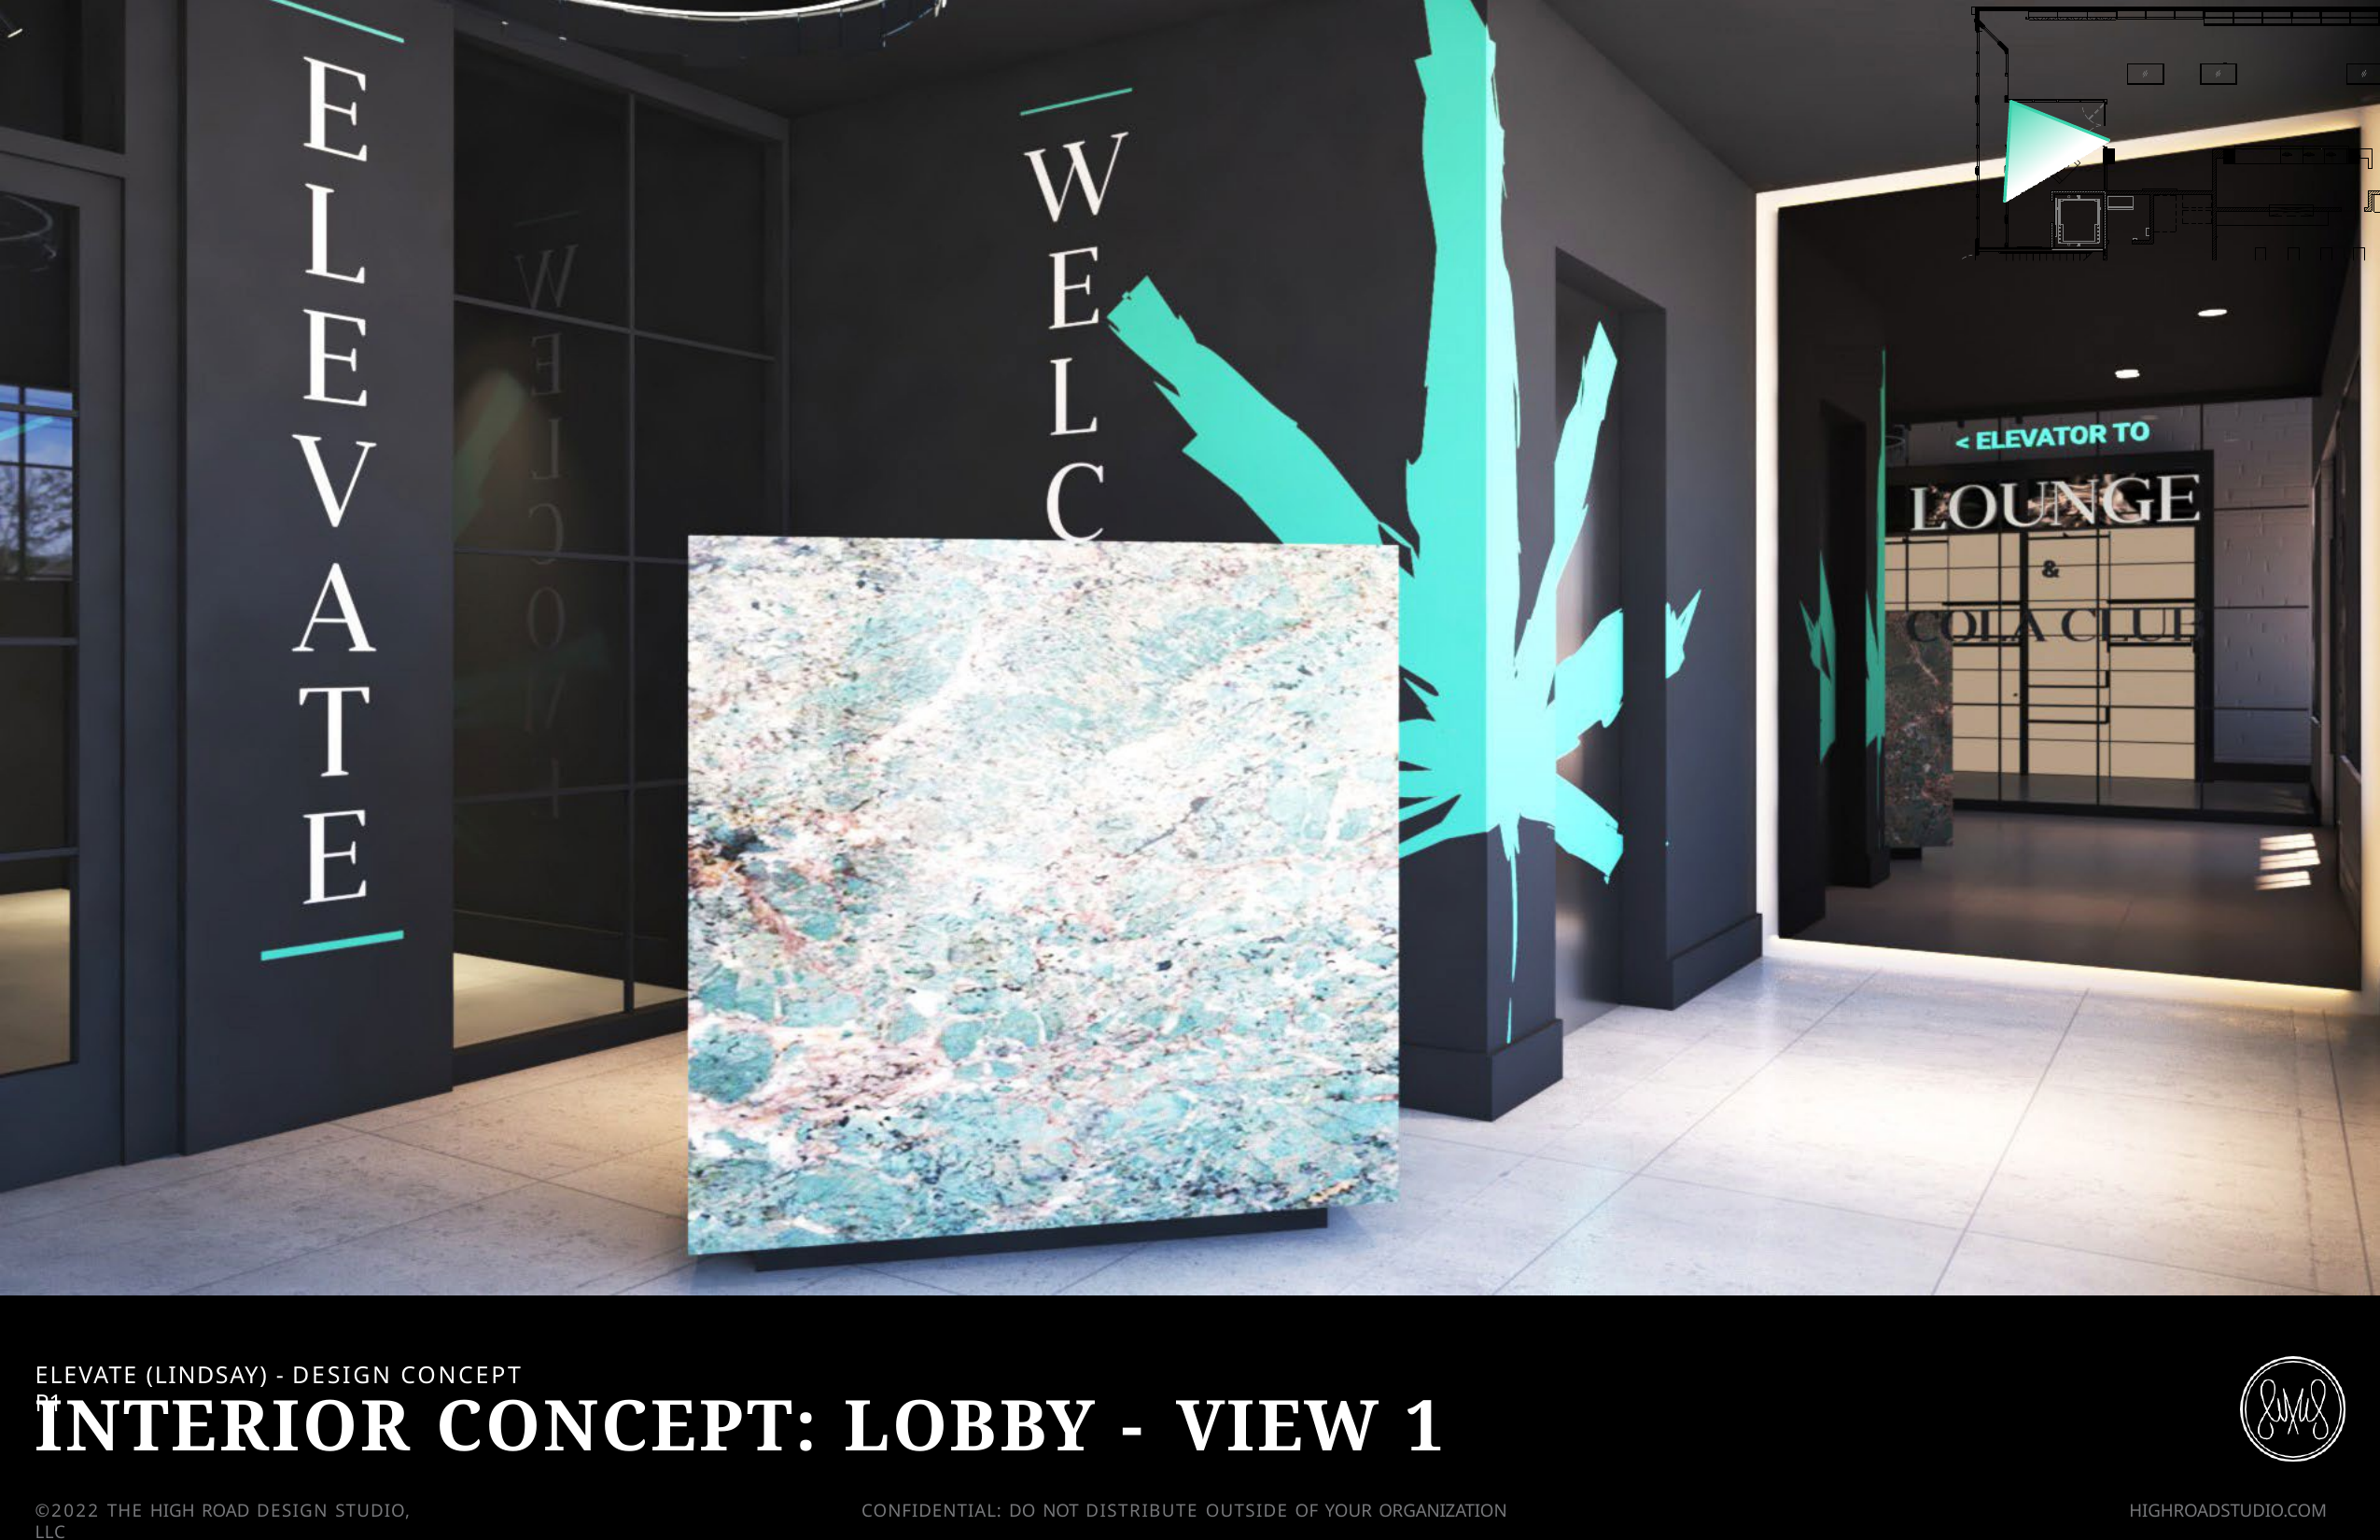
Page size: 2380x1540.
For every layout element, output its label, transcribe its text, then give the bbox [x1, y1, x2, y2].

text_box INTERIOR CONCEPT: LOBBY - VIEW 1 [33, 1379, 1449, 1465]
footer ©2022 THE HIGH ROAD DESIGN STUDIO, LLC [33, 1499, 444, 1540]
picture [2240, 1356, 2345, 1462]
text_box HIGHROADSTUDIO.COM [2127, 1499, 2347, 1521]
slide_number CONFIDENTIAL: DO NOT DISTRIBUTE OUTSIDE OF YOUR ORGANIZATION [860, 1499, 1520, 1540]
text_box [0, 0, 2380, 1295]
text_box ELEVATE (LINDSAY) - DESIGN CONCEPT R1 [33, 1358, 545, 1379]
